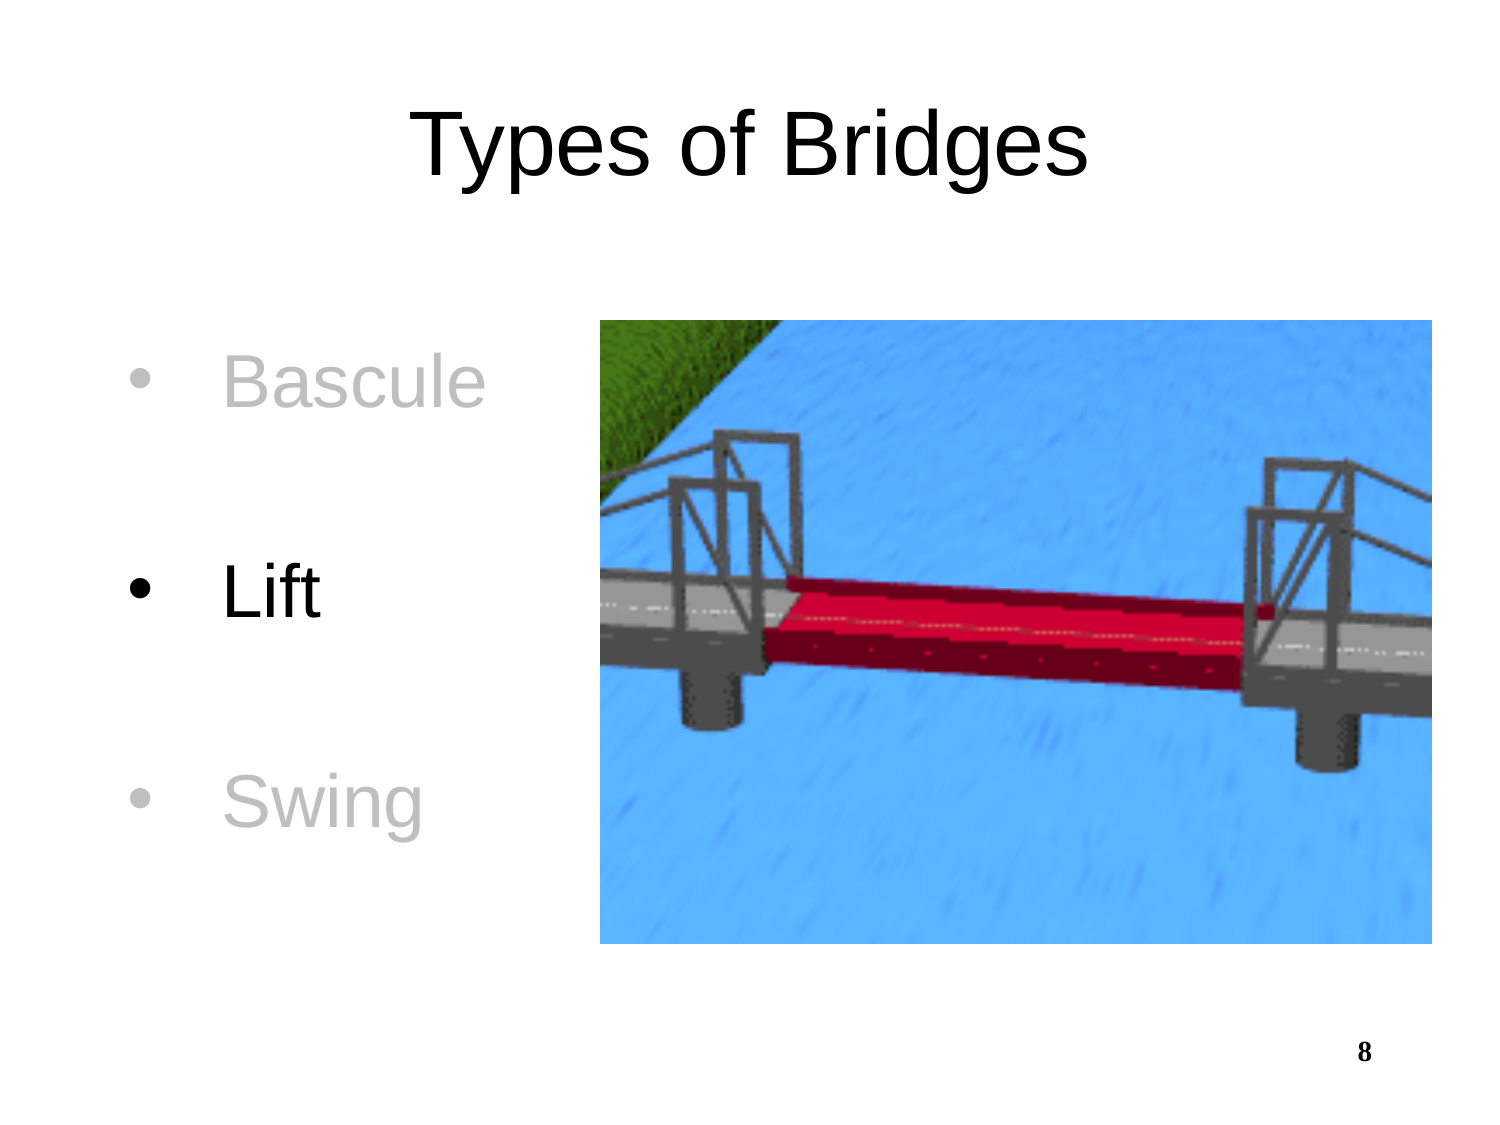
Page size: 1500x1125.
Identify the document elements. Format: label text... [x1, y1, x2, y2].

title Types of Bridges [112, 99, 1388, 288]
slide_number 8 [1074, 1024, 1388, 1101]
list Bascule Lift Swing [112, 324, 1388, 1001]
picture [599, 320, 1432, 944]
